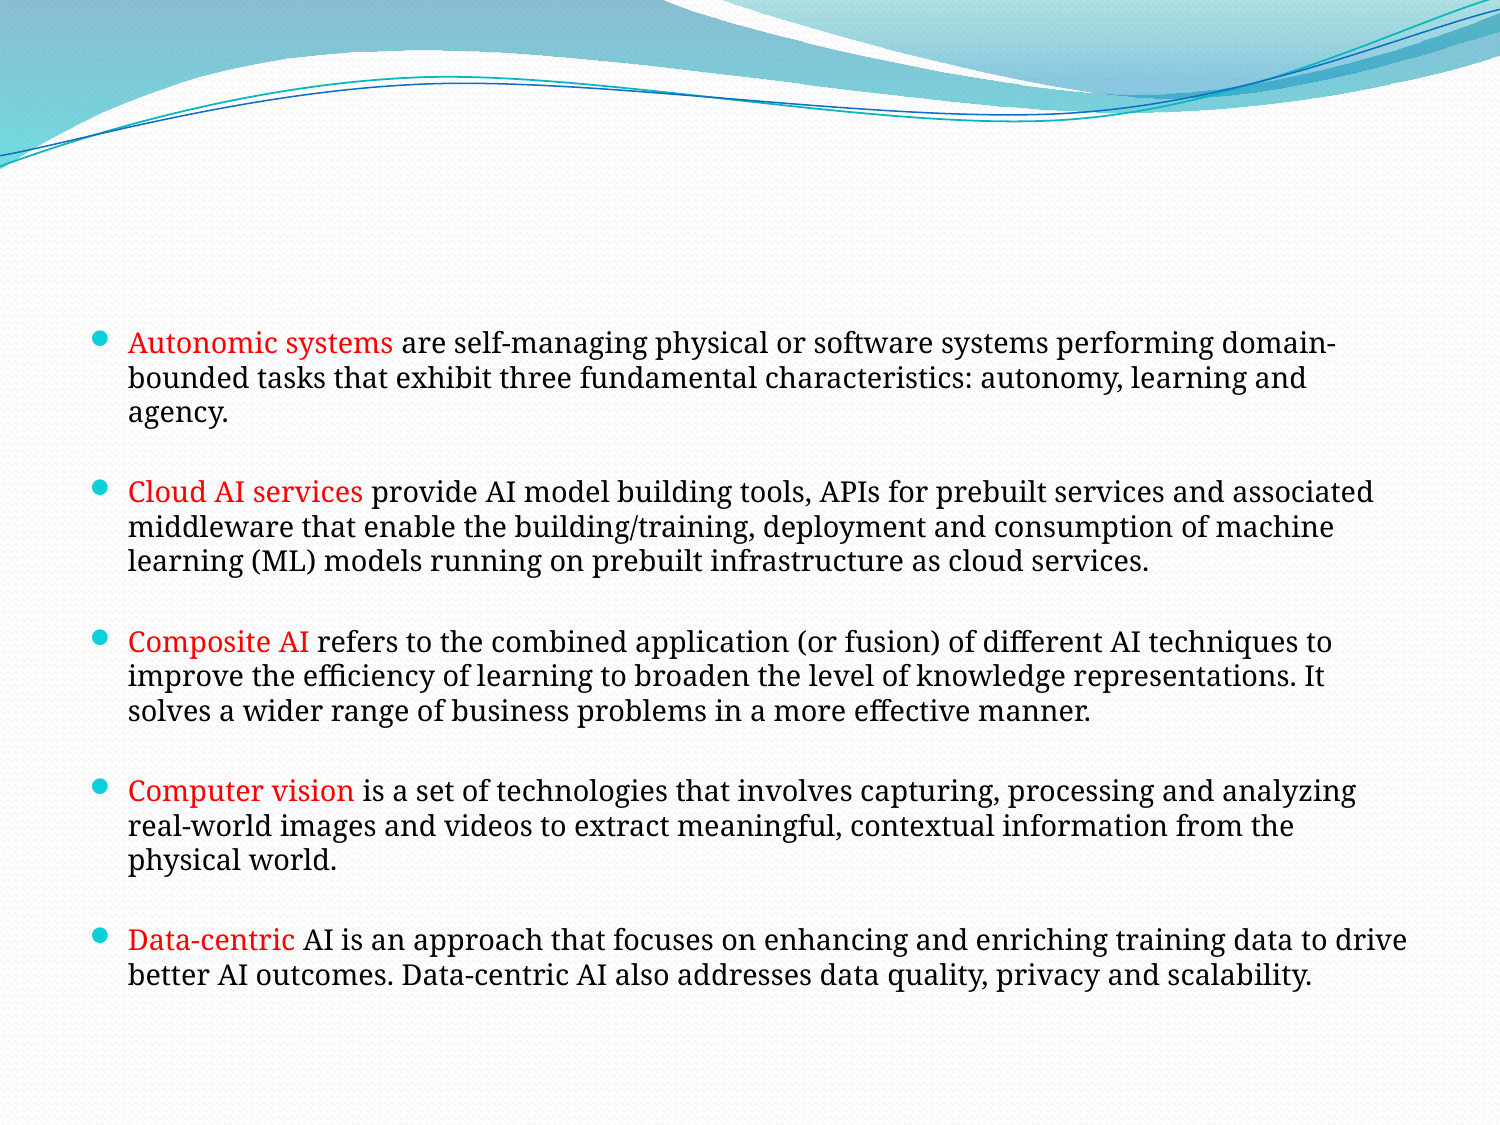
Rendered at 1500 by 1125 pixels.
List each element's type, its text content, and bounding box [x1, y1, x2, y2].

list Autonomic systems are self-managing physical or software systems performing domain-bounded tasks that exhibit three fundamental characteristics: autonomy, learning and agency. Cloud AI services provide AI model building tools, APIs for prebuilt services and associated middleware that enable the building/training, deployment and consumption of machine learning (ML) models running on prebuilt infrastructure as cloud services. Composite AI refers to the combined application (or fusion) of different AI techniques to improve the efficiency of learning to broaden the level of knowledge representations. It solves a wider range of business problems in a more effective manner. Computer vision is a set of technologies that involves capturing, processing and analyzing real-world images and videos to extract meaningful, contextual information from the physical world. Data-centric AI is an approach that focuses on enhancing and enriching training data to drive better AI outcomes. Data-centric AI also addresses data quality, privacy and scalability. [75, 317, 1425, 1038]
